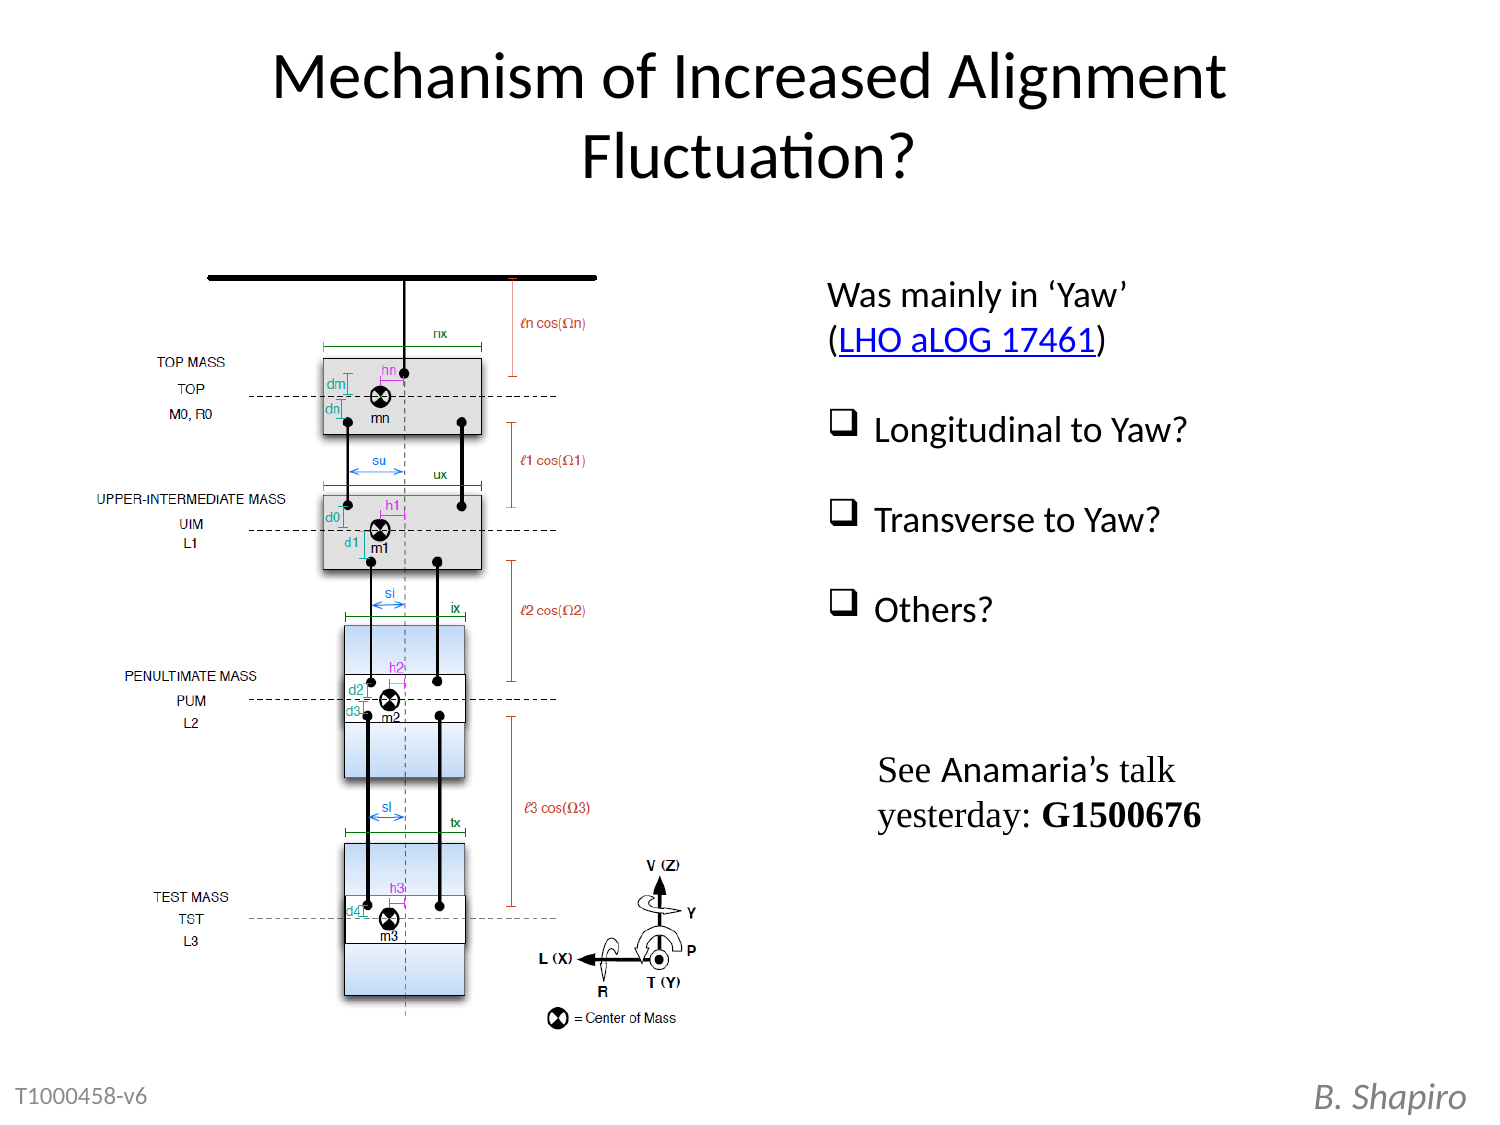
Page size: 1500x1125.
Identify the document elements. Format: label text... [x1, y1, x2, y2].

text_box See Anamaria’s talk yesterday: G1500676 [862, 737, 1350, 843]
text_box B. Shapiro [1298, 1064, 1483, 1125]
picture [87, 249, 713, 1061]
text_box Was mainly in ‘Yaw’ (LHO aLOG 17461) Longitudinal to Yaw? Transverse to Yaw? Others? [812, 262, 1413, 638]
slide_number T1000458-v6 [0, 1065, 350, 1125]
text_box Mechanism of Increased Alignment Fluctuation? [156, 24, 1344, 200]
